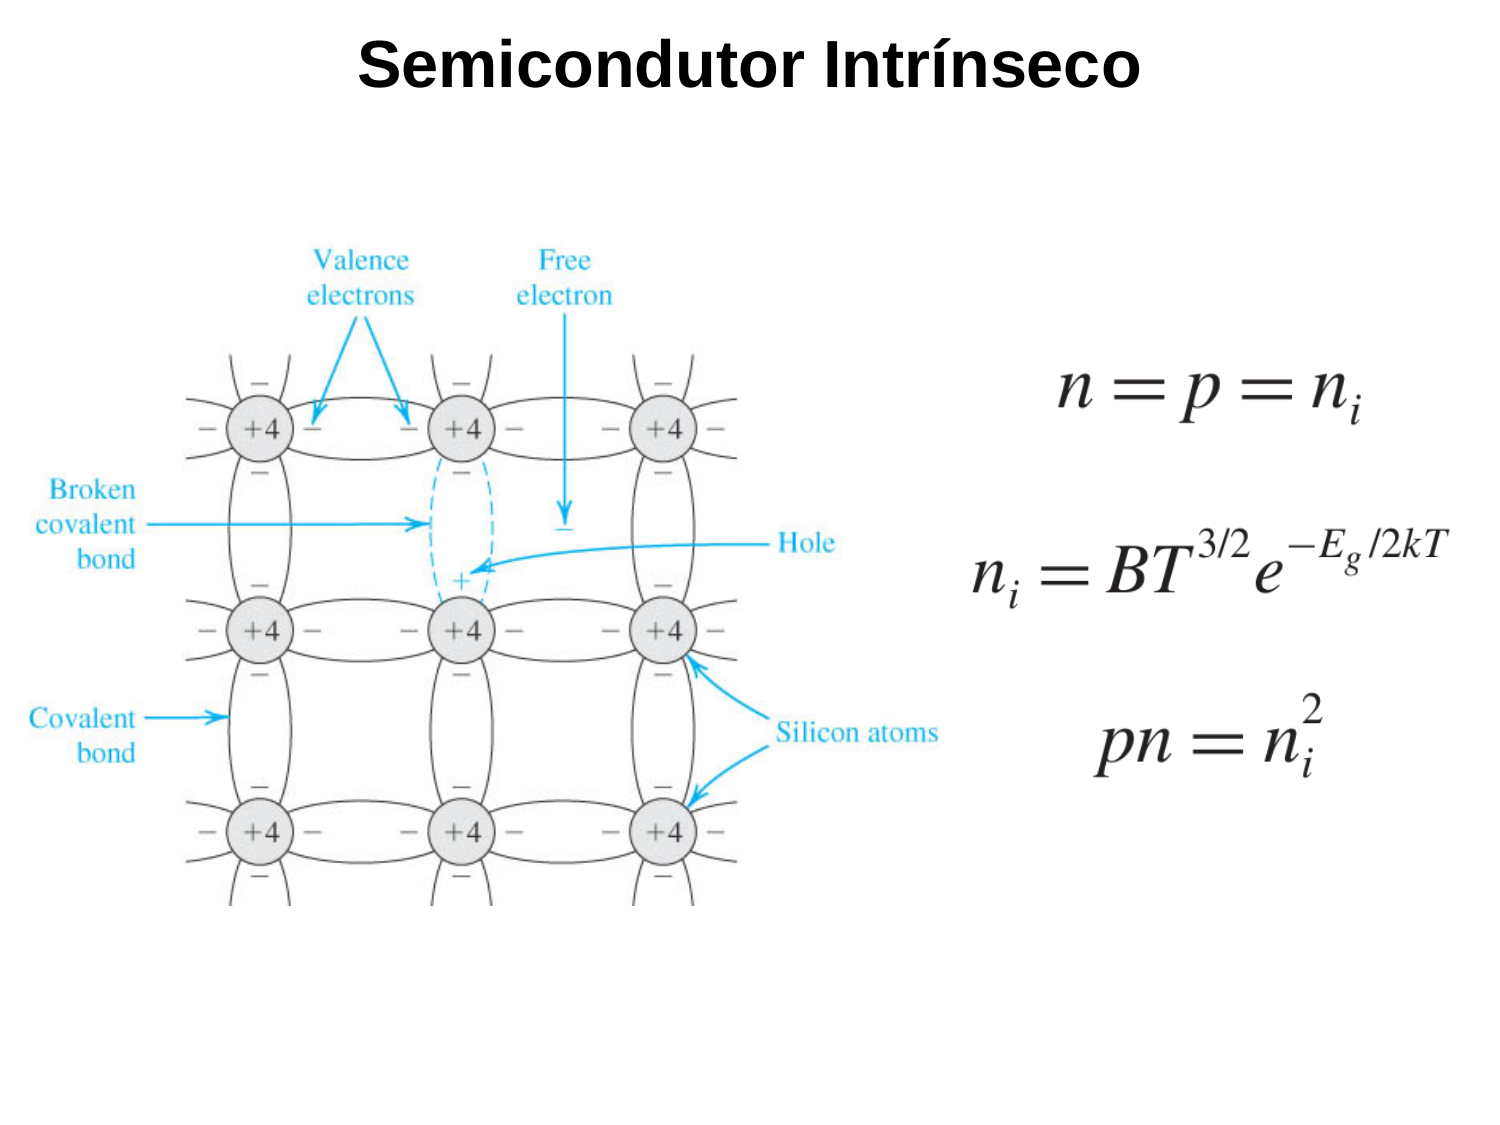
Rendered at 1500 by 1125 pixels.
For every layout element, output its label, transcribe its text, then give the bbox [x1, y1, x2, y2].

picture [964, 514, 1454, 622]
picture [29, 243, 940, 906]
title Semicondutor Intrínseco [0, 19, 1500, 106]
picture [1050, 361, 1369, 433]
picture [1087, 686, 1332, 788]
